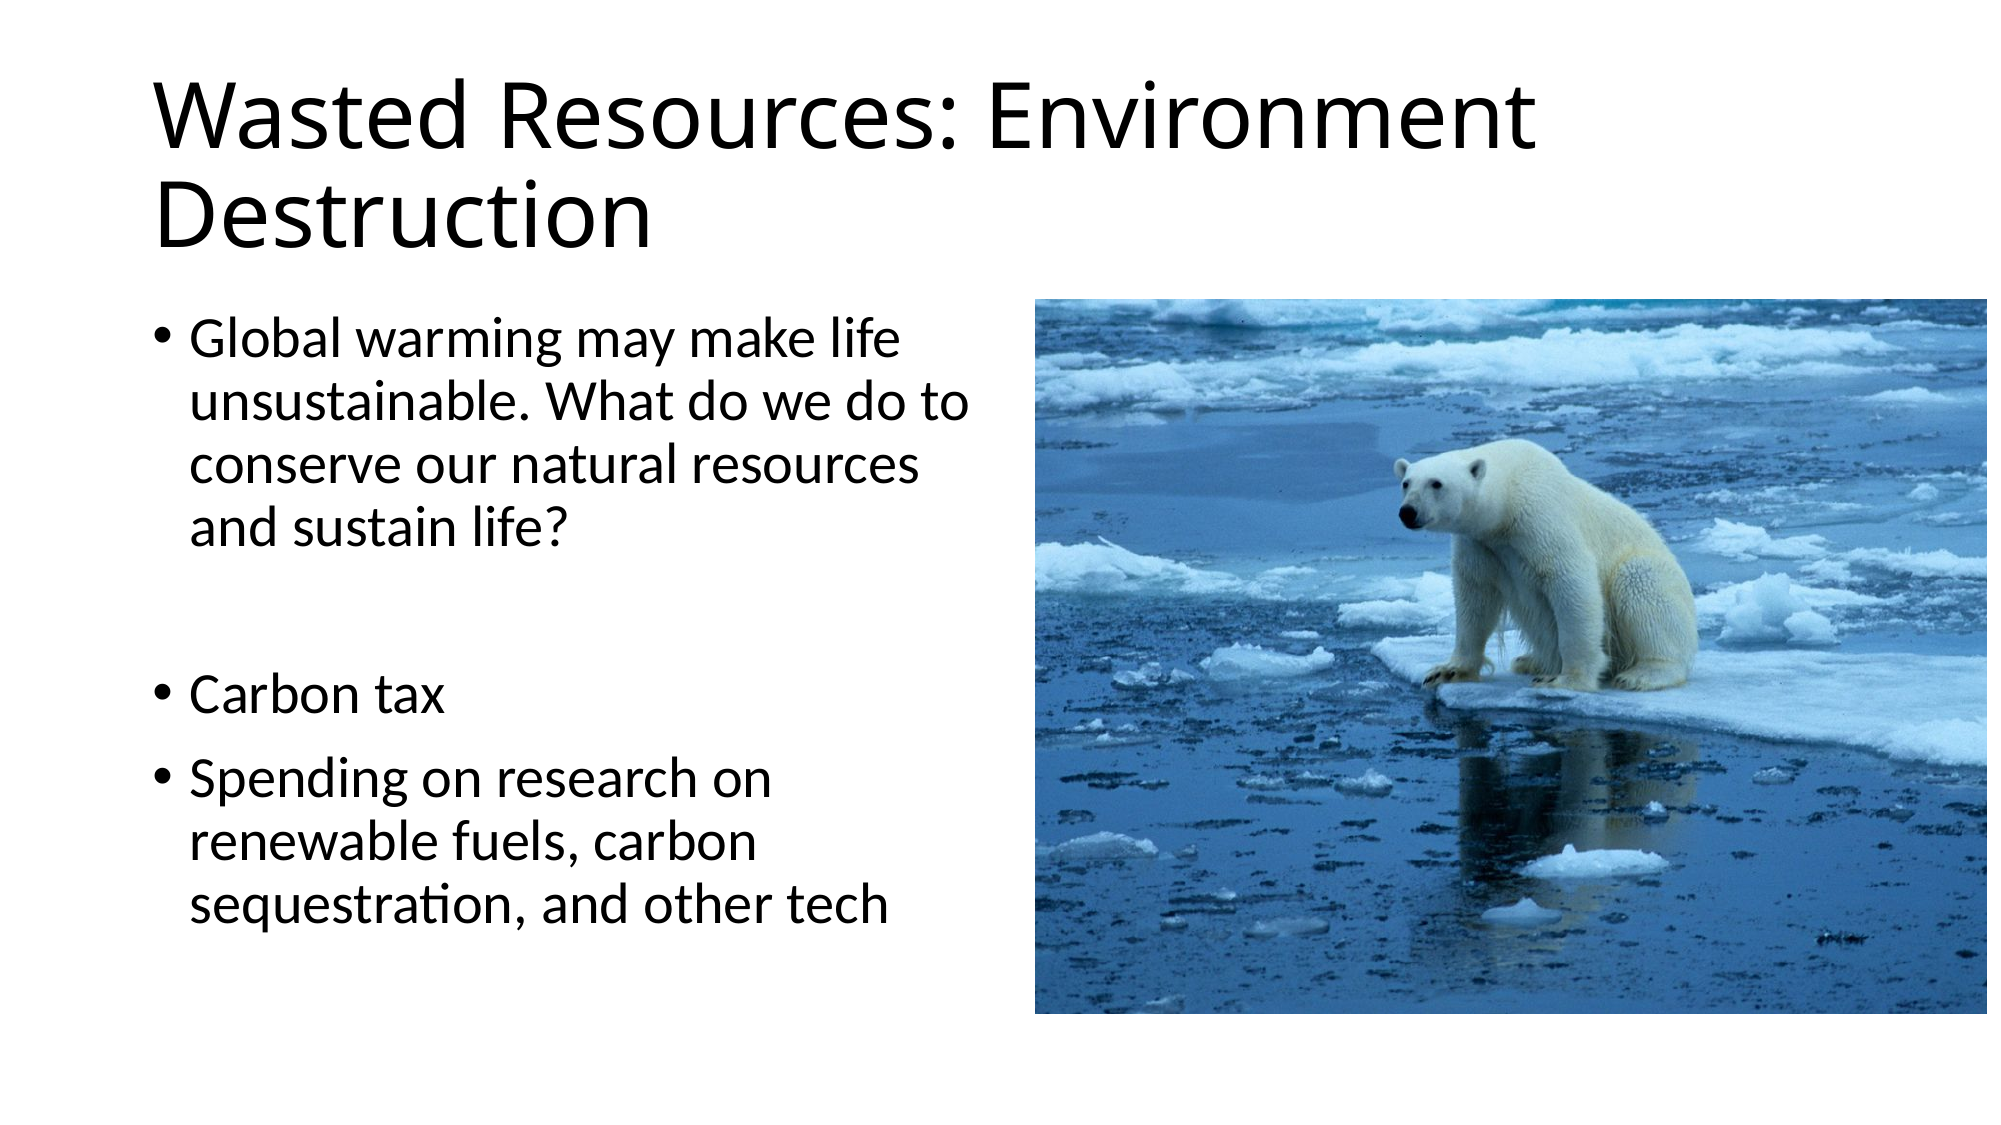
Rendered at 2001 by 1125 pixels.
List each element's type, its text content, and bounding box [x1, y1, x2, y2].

text_box Global warming may make life unsustainable. What do we do to conserve our natural resources and sustain life? Carbon tax Spending on research on renewable fuels, carbon sequestration, and other tech [137, 299, 1035, 1014]
title Wasted Resources: Environment Destruction [137, 59, 1863, 278]
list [1035, 299, 1987, 1014]
